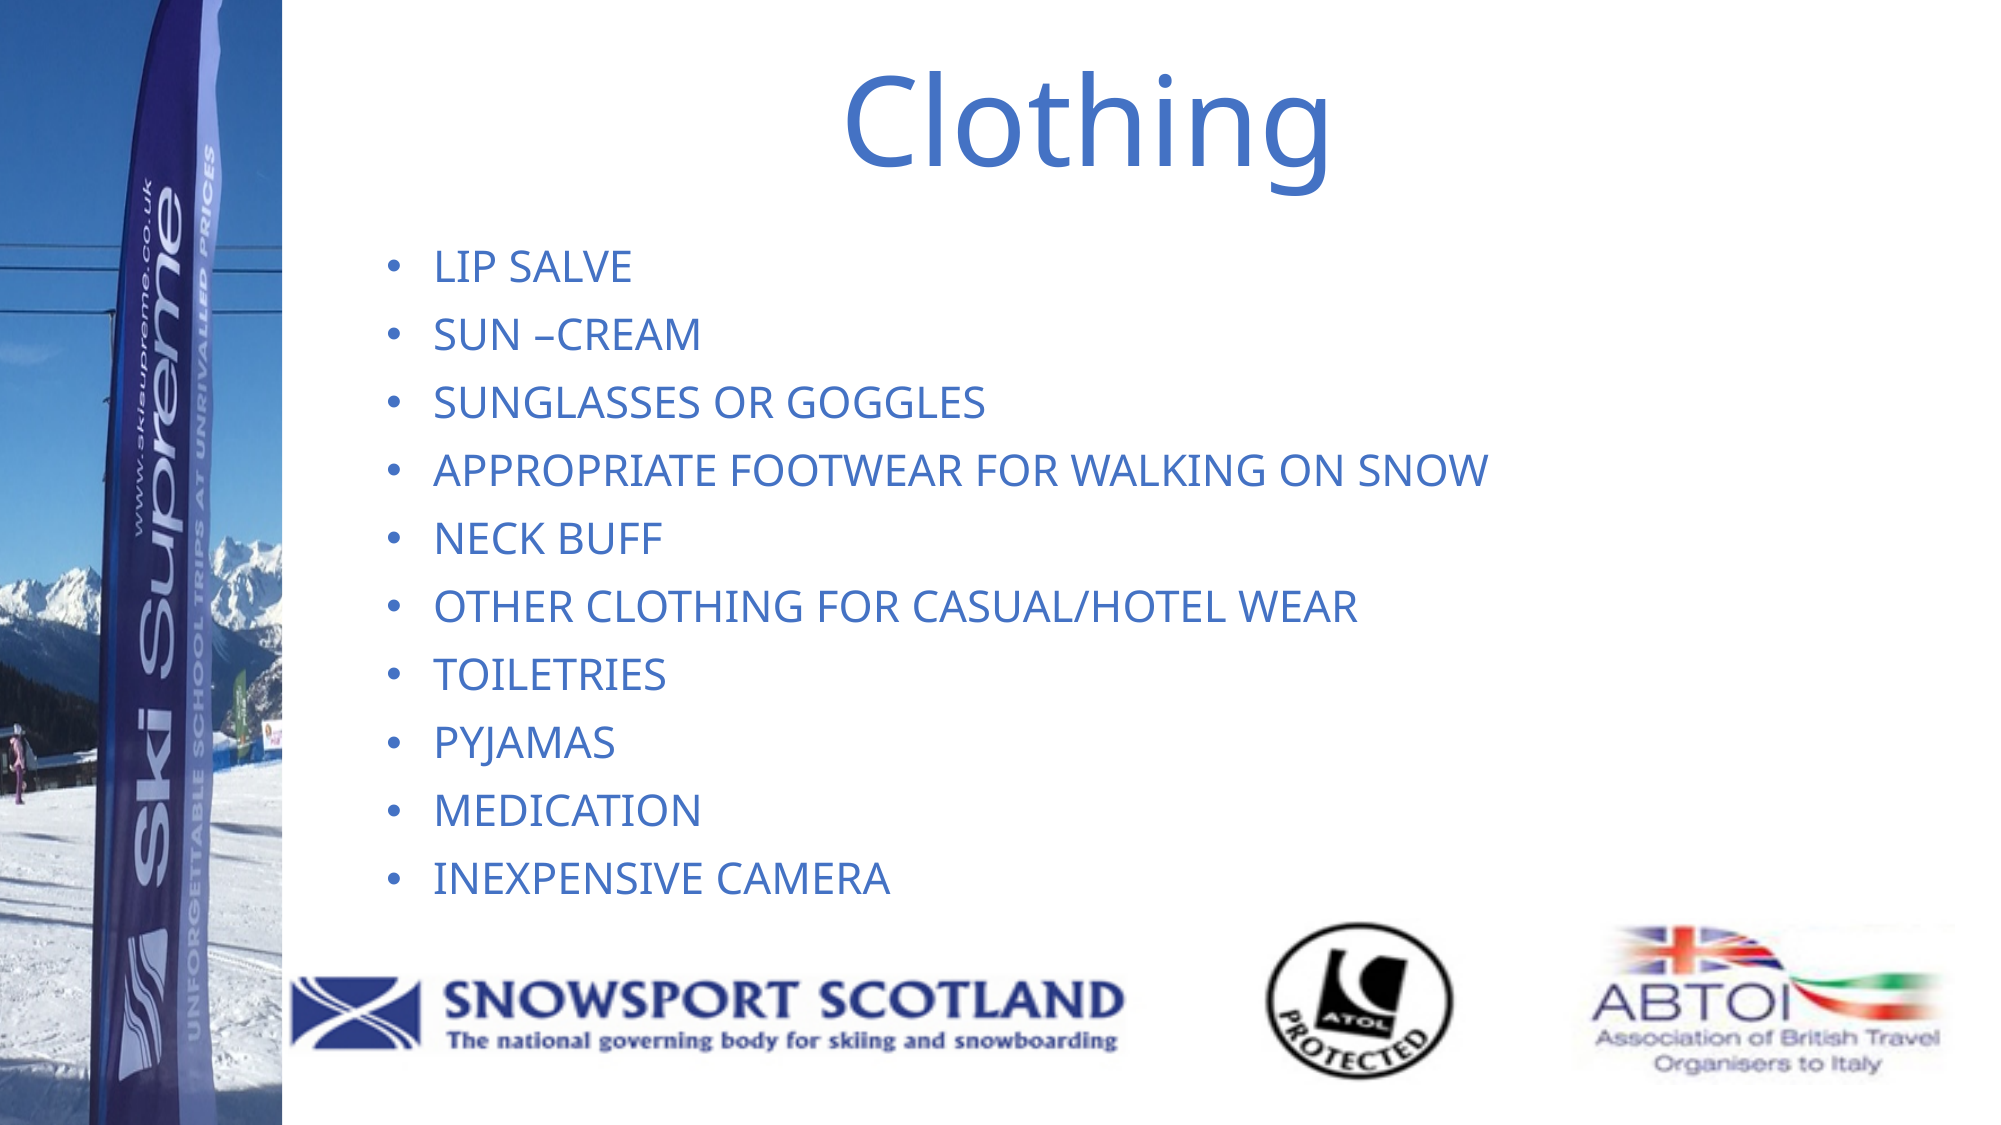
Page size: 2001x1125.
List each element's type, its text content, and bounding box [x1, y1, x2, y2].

text_box LIP SALVE SUN –CREAM SUNGLASSES OR GOGGLES APPROPRIATE FOOTWEAR FOR WALKING ON SNOW NECK BUFF OTHER CLOTHING FOR CASUAL/HOTEL WEAR TOILETRIES PYJAMAS MEDICATION INEXPENSIVE CAMERA [371, 237, 1839, 912]
title Clothing [338, 18, 1839, 201]
picture [0, 0, 1955, 1125]
